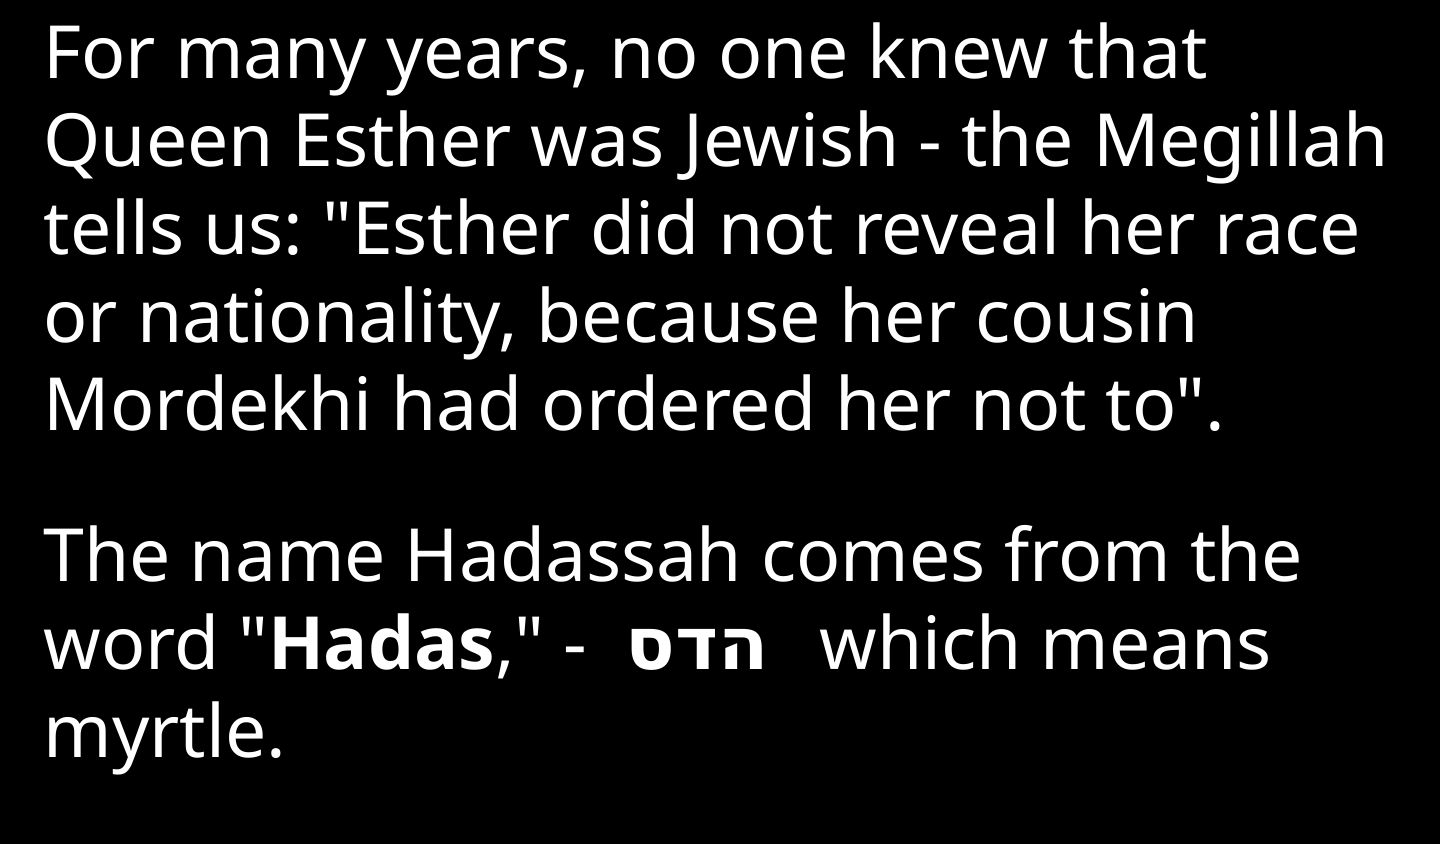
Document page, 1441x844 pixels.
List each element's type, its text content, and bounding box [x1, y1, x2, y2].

subtitle For many years, no one knew that Queen Esther was Jewish - the Megillah tells us: "Esther did not reveal her race or nationality, because her cousin Mordekhi had ordered her not to". The name Hadassah comes from the word "Hadas," - הדס which means myrtle. [32, 0, 1408, 844]
